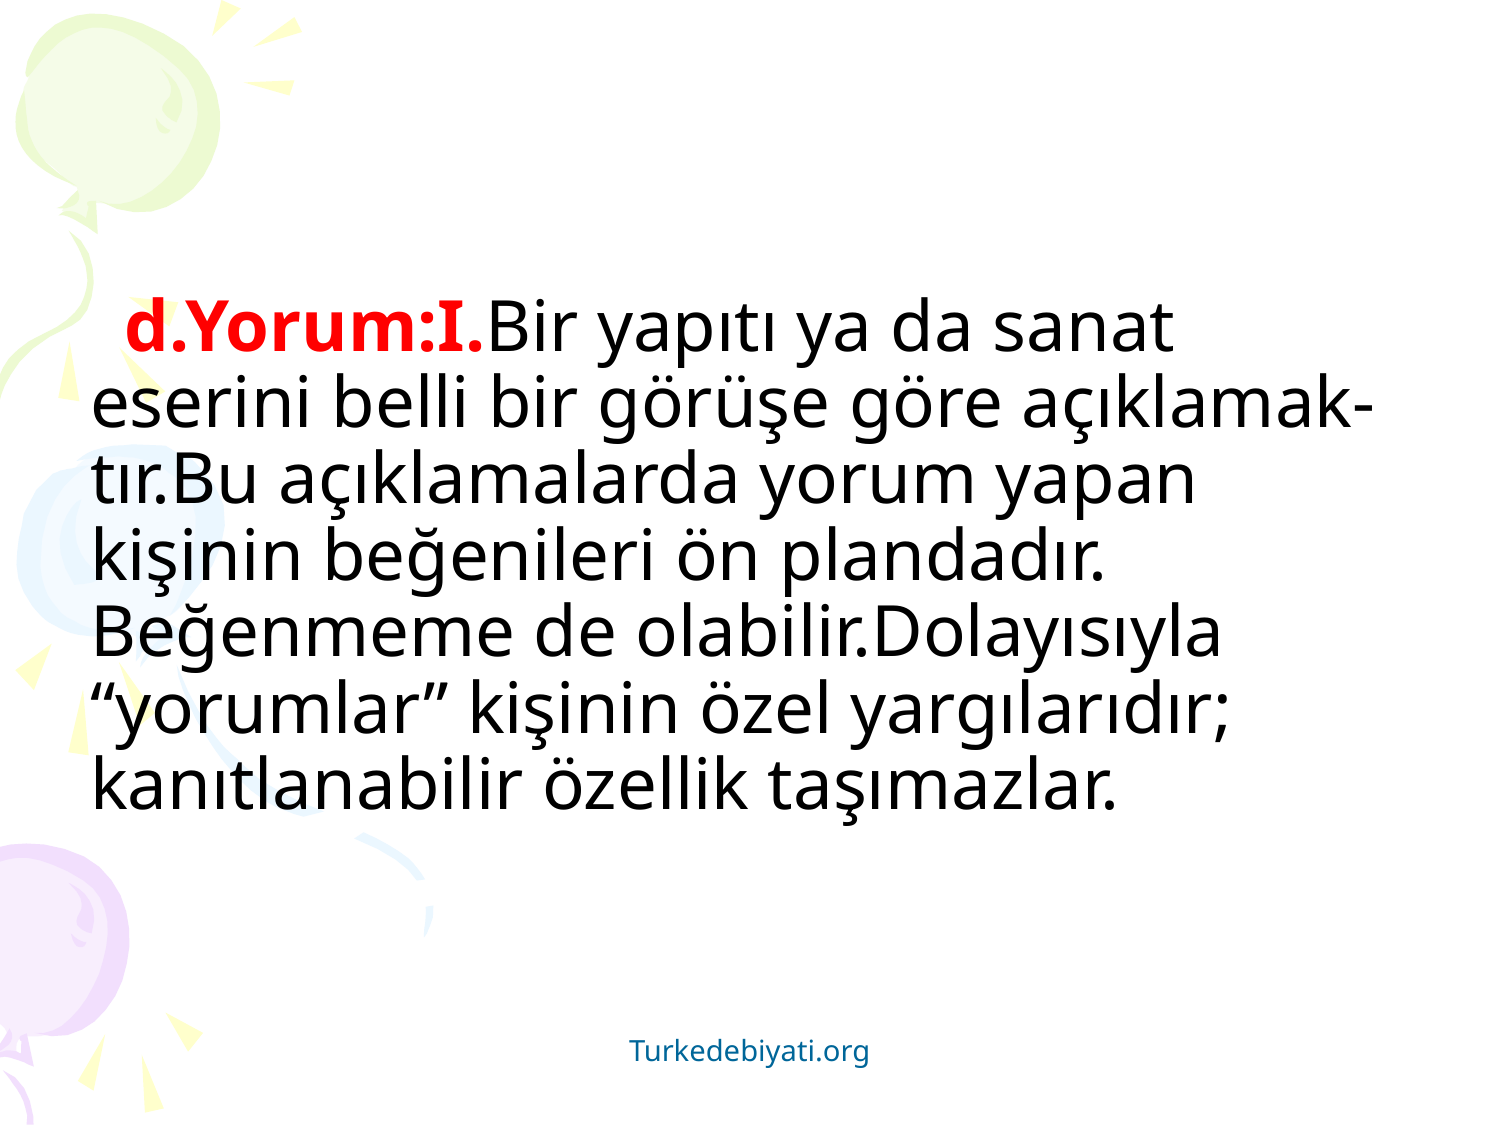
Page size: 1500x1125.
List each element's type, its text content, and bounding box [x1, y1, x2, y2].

title d.Yorum:I.Bir yapıtı ya da sanat eserini belli bir görüşe göre açıklamak- tır.Bu açıklamalarda yorum yapan kişinin beğenileri ön plandadır. Beğenmeme de olabilir.Dolayısıyla “yorumlar” kişinin özel yargılarıdır; kanıtlanabilir özellik taşımazlar. [75, 45, 1425, 1071]
footer Turkedebiyati.org [512, 1025, 988, 1100]
